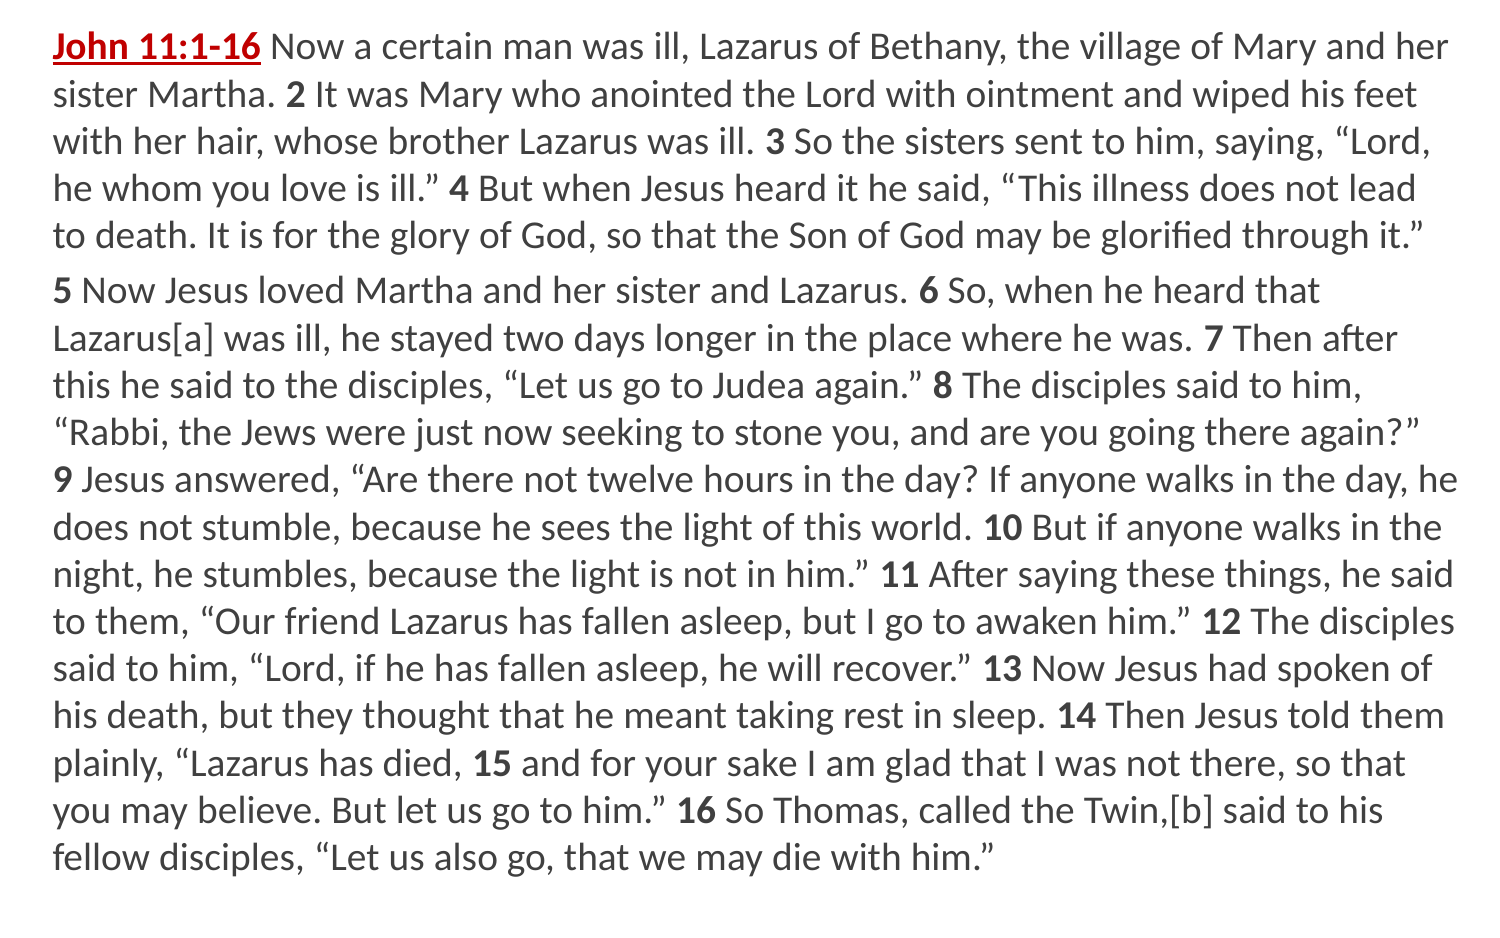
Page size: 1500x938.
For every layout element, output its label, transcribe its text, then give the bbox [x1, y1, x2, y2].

list John 11:1-16 Now a certain man was ill, Lazarus of Bethany, the village of Mary and her sister Martha. 2 It was Mary who anointed the Lord with ointment and wiped his feet with her hair, whose brother Lazarus was ill. 3 So the sisters sent to him, saying, “Lord, he whom you love is ill.” 4 But when Jesus heard it he said, “This illness does not lead to death. It is for the glory of God, so that the Son of God may be glorified through it.” 5 Now Jesus loved Martha and her sister and Lazarus. 6 So, when he heard that Lazarus[a] was ill, he stayed two days longer in the place where he was. 7 Then after this he said to the disciples, “Let us go to Judea again.” 8 The disciples said to him, “Rabbi, the Jews were just now seeking to stone you, and are you going there again?” 9 Jesus answered, “Are there not twelve hours in the day? If anyone walks in the day, he does not stumble, because he sees the light of this world. 10 But if anyone walks in the night, he stumbles, because the light is not in him.” 11 After saying these things, he said to them, “Our friend Lazarus has fallen asleep, but I go to awaken him.” 12 The disciples said to him, “Lord, if he has fallen asleep, he will recover.” 13 Now Jesus had spoken of his death, but they thought that he meant taking rest in sleep. 14 Then Jesus told them plainly, “Lazarus has died, 15 and for your sake I am glad that I was not there, so that you may believe. But let us go to him.” 16 So Thomas, called the Twin,[b] said to his fellow disciples, “Let us also go, that we may die with him.” [37, 12, 1475, 918]
